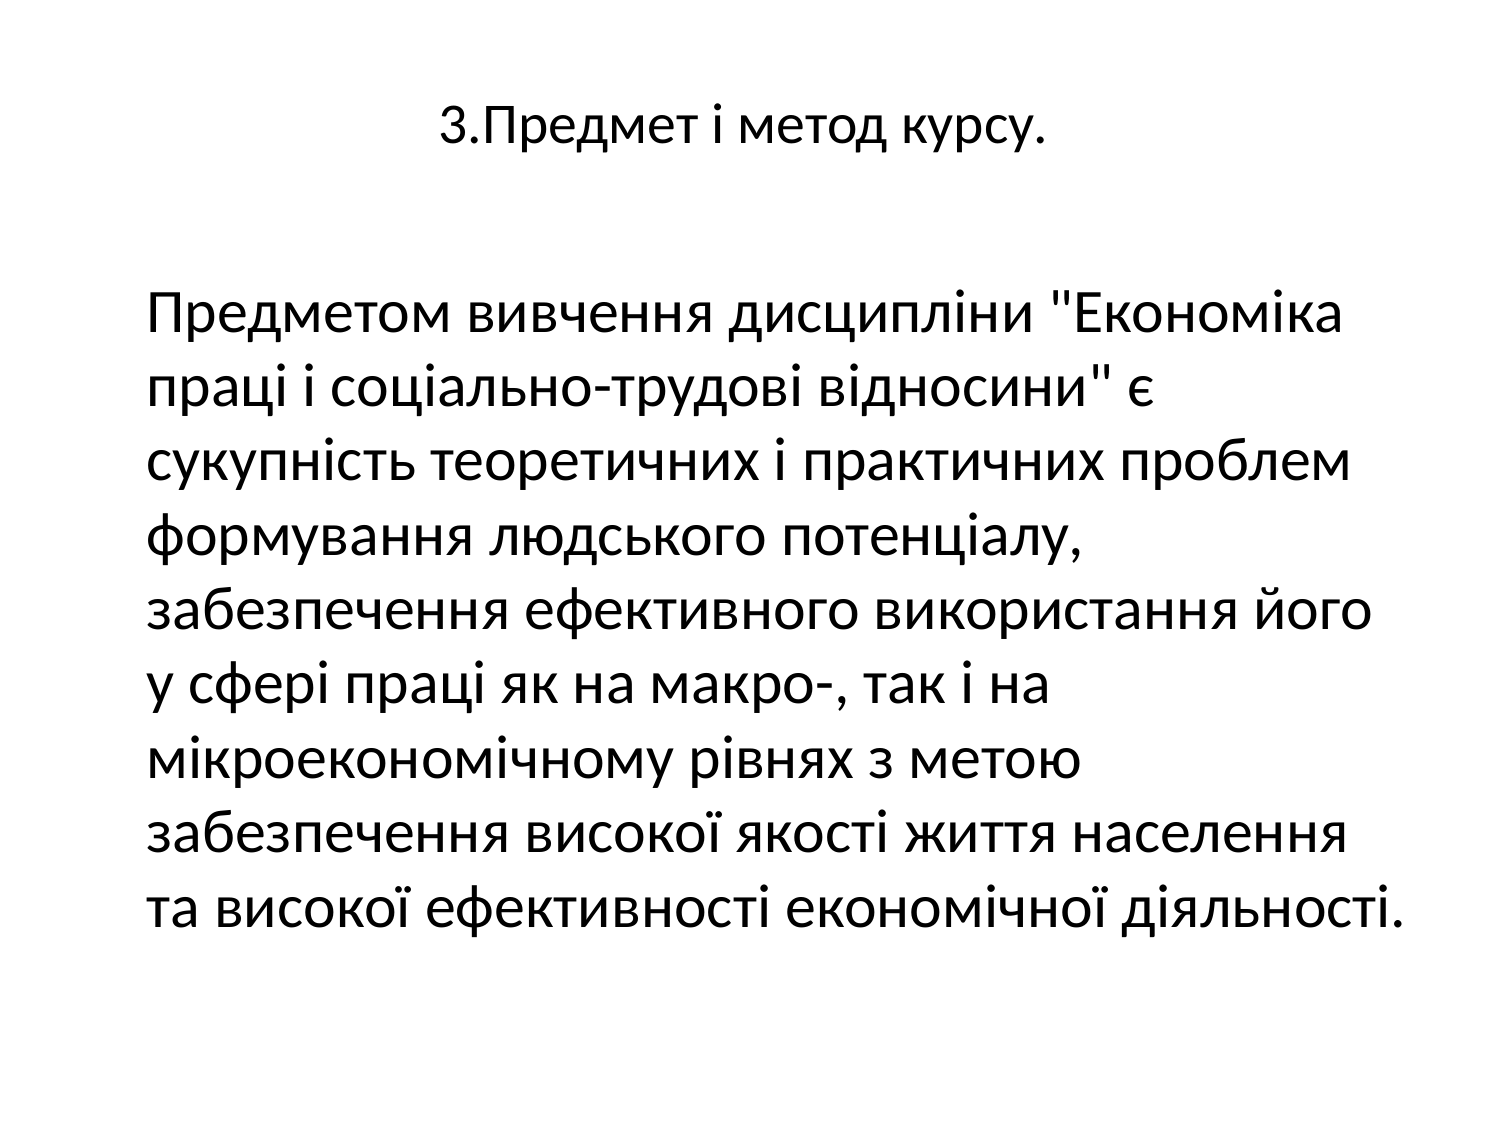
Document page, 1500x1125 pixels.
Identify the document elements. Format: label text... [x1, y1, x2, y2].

title 3.Предмет і метод курсу. [75, 78, 1425, 233]
list Предметом вивчення дисципліни "Економіка праці і соціально-трудові відносини" є сукупність теоретичних і практичних проблем формування людського потенціалу, забезпечення ефективного використання його у сфері праці як на макро-, так і на мікроекономічному рівнях з метою забезпечення високої якості життя населення та високої ефективності економічної діяльності. [75, 262, 1425, 1005]
